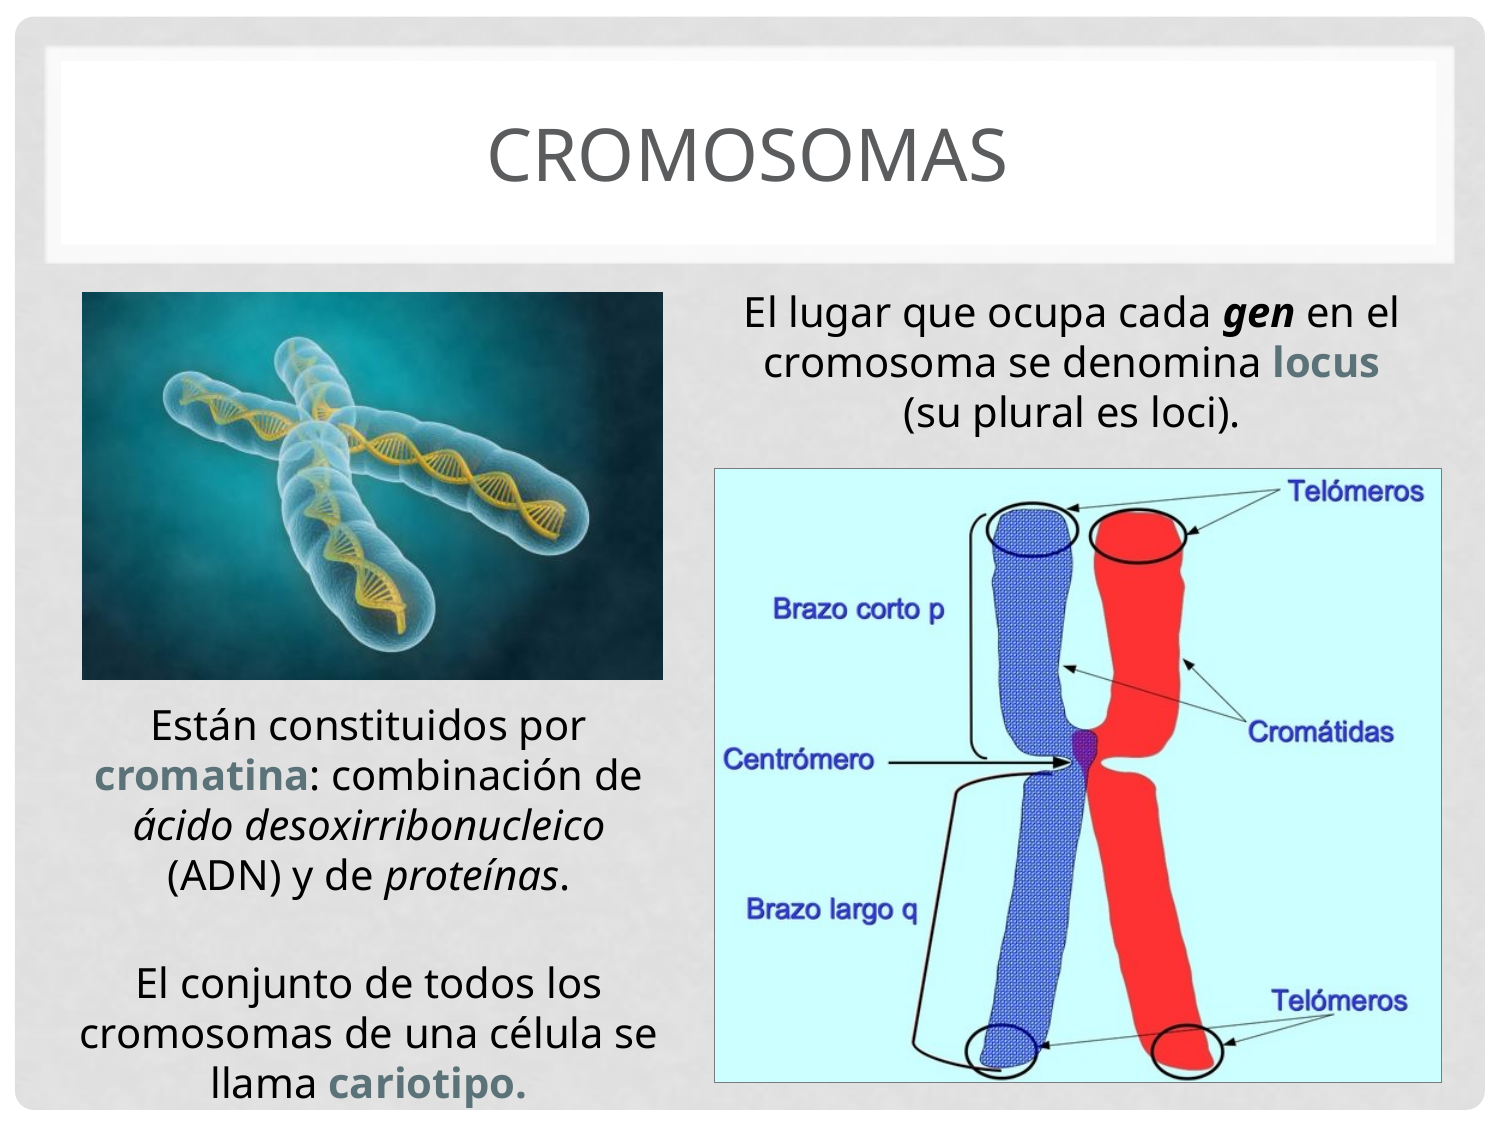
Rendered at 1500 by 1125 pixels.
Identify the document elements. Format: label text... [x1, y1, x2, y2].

text_box El lugar que ocupa cada gen en el cromosoma se denomina locus (su plural es loci). [714, 278, 1430, 444]
picture [81, 292, 663, 680]
text_box Están constituidos por cromatina: combinación de ácido desoxirribonucleico (ADN) y de proteínas. [58, 691, 680, 907]
picture [714, 468, 1442, 1083]
text_box El conjunto de todos los cromosomas de una célula se llama cariotipo. [35, 949, 704, 1114]
title cromosomas [69, 66, 1425, 238]
